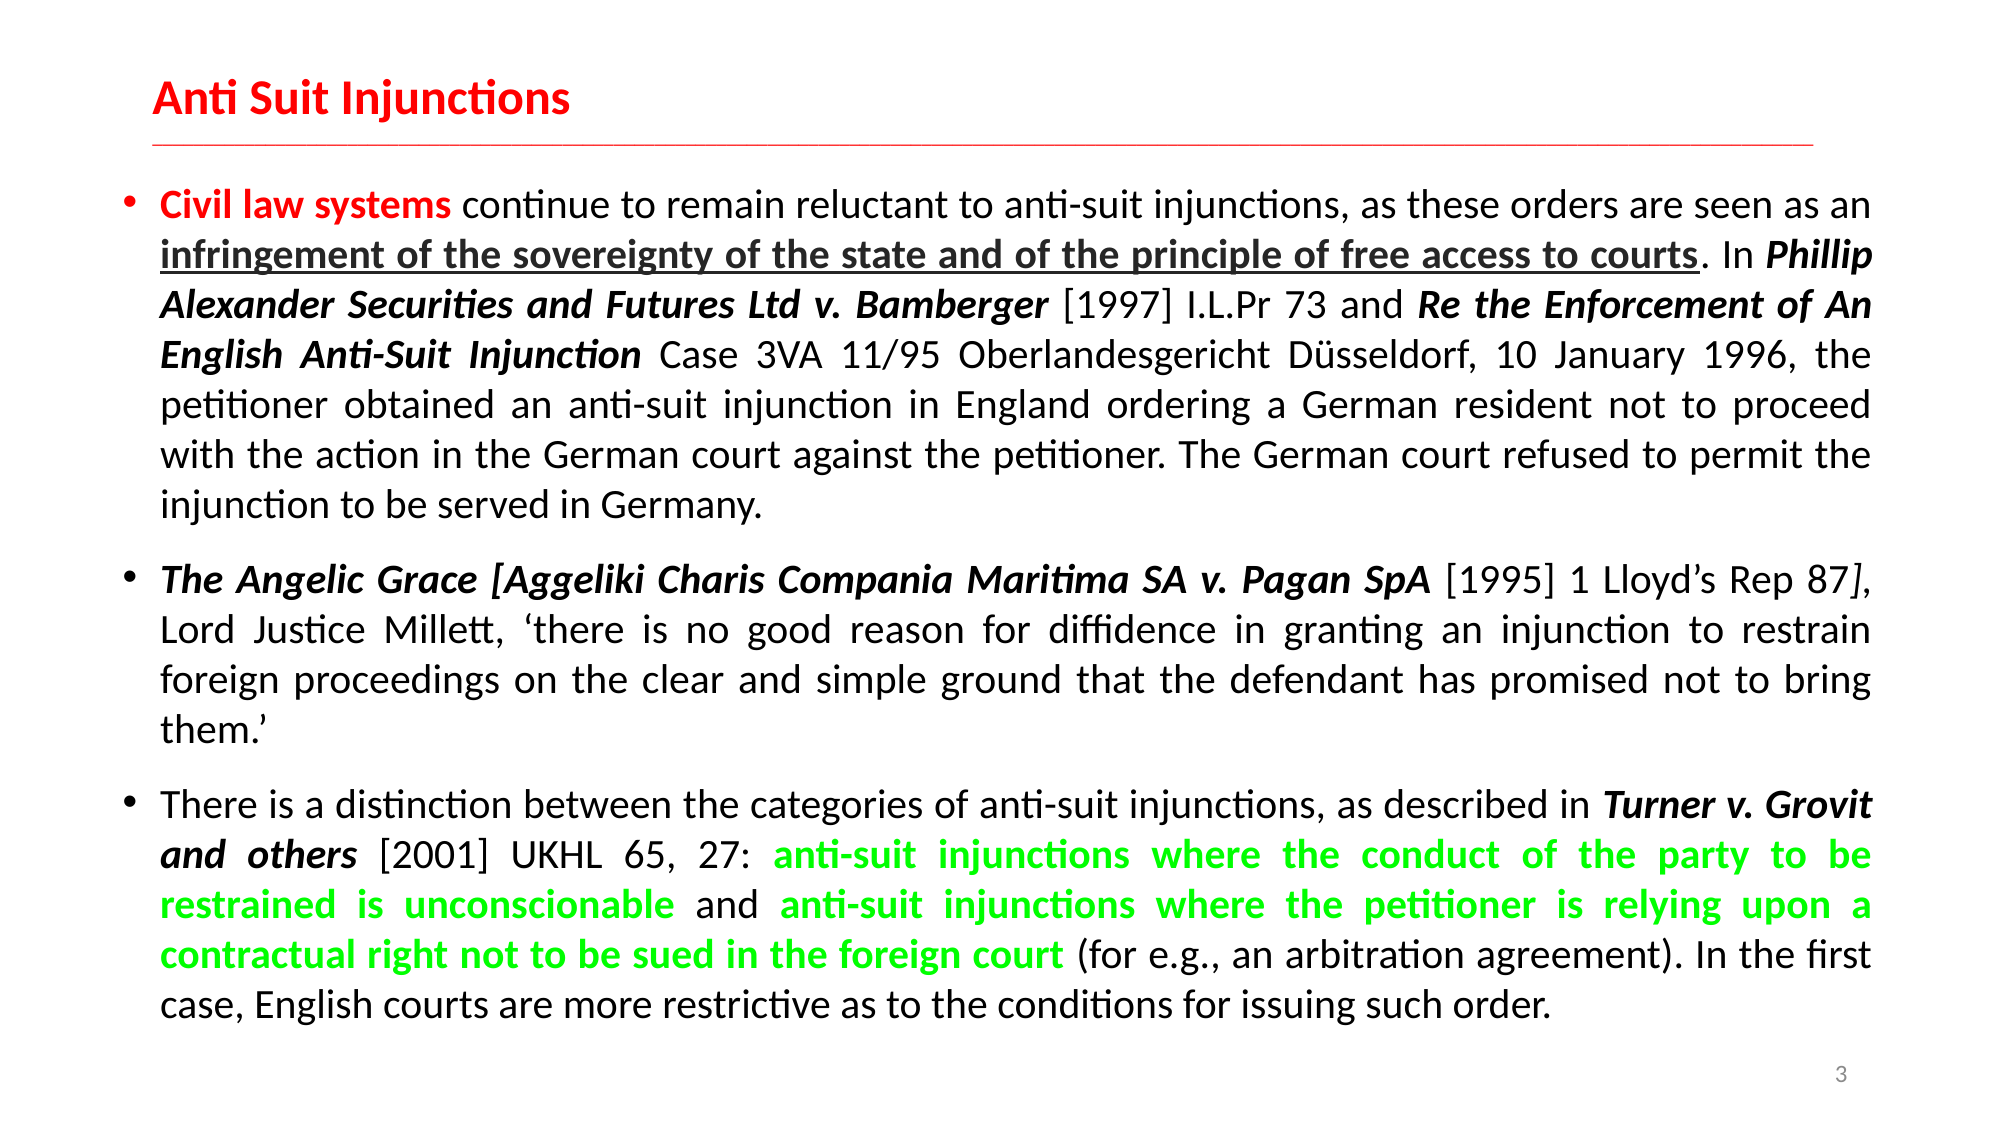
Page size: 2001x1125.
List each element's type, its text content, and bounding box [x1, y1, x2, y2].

slide_number 3 [1412, 1042, 1863, 1103]
title Anti Suit Injunctions __________________________________________________________________________________________________________________________________________________________________ [137, 75, 1863, 144]
list Civil law systems continue to remain reluctant to anti-suit injunctions, as these orders are seen as an infringement of the sovereignty of the state and of the principle of free access to courts. In Phillip Alexander Securities and Futures Ltd v. Bamberger [1997] I.L.Pr 73 and Re the Enforcement of An English Anti-Suit Injunction Case 3VA 11/95 Oberlandesgericht Düsseldorf, 10 January 1996, the petitioner obtained an anti-suit injunction in England ordering a German resident not to proceed with the action in the German court against the petitioner. The German court refused to permit the injunction to be served in Germany. The Angelic Grace [Aggeliki Charis Compania Maritima SA v. Pagan SpA [1995] 1 Lloyd’s Rep 87], Lord Justice Millett, ‘there is no good reason for diffidence in granting an injunction to restrain foreign proceedings on the clear and simple ground that the defendant has promised not to bring them.’ There is a distinction between the categories of anti-suit injunctions, as described in Turner v. Grovit and others [2001] UKHL 65, 27: anti-suit injunctions where the conduct of the party to be restrained is unconscionable and anti-suit injunctions where the petitioner is relying upon a contractual right not to be sued in the foreign court (for e.g., an arbitration agreement). In the first case, English courts are more restrictive as to the conditions for issuing such order. [107, 168, 1888, 1053]
